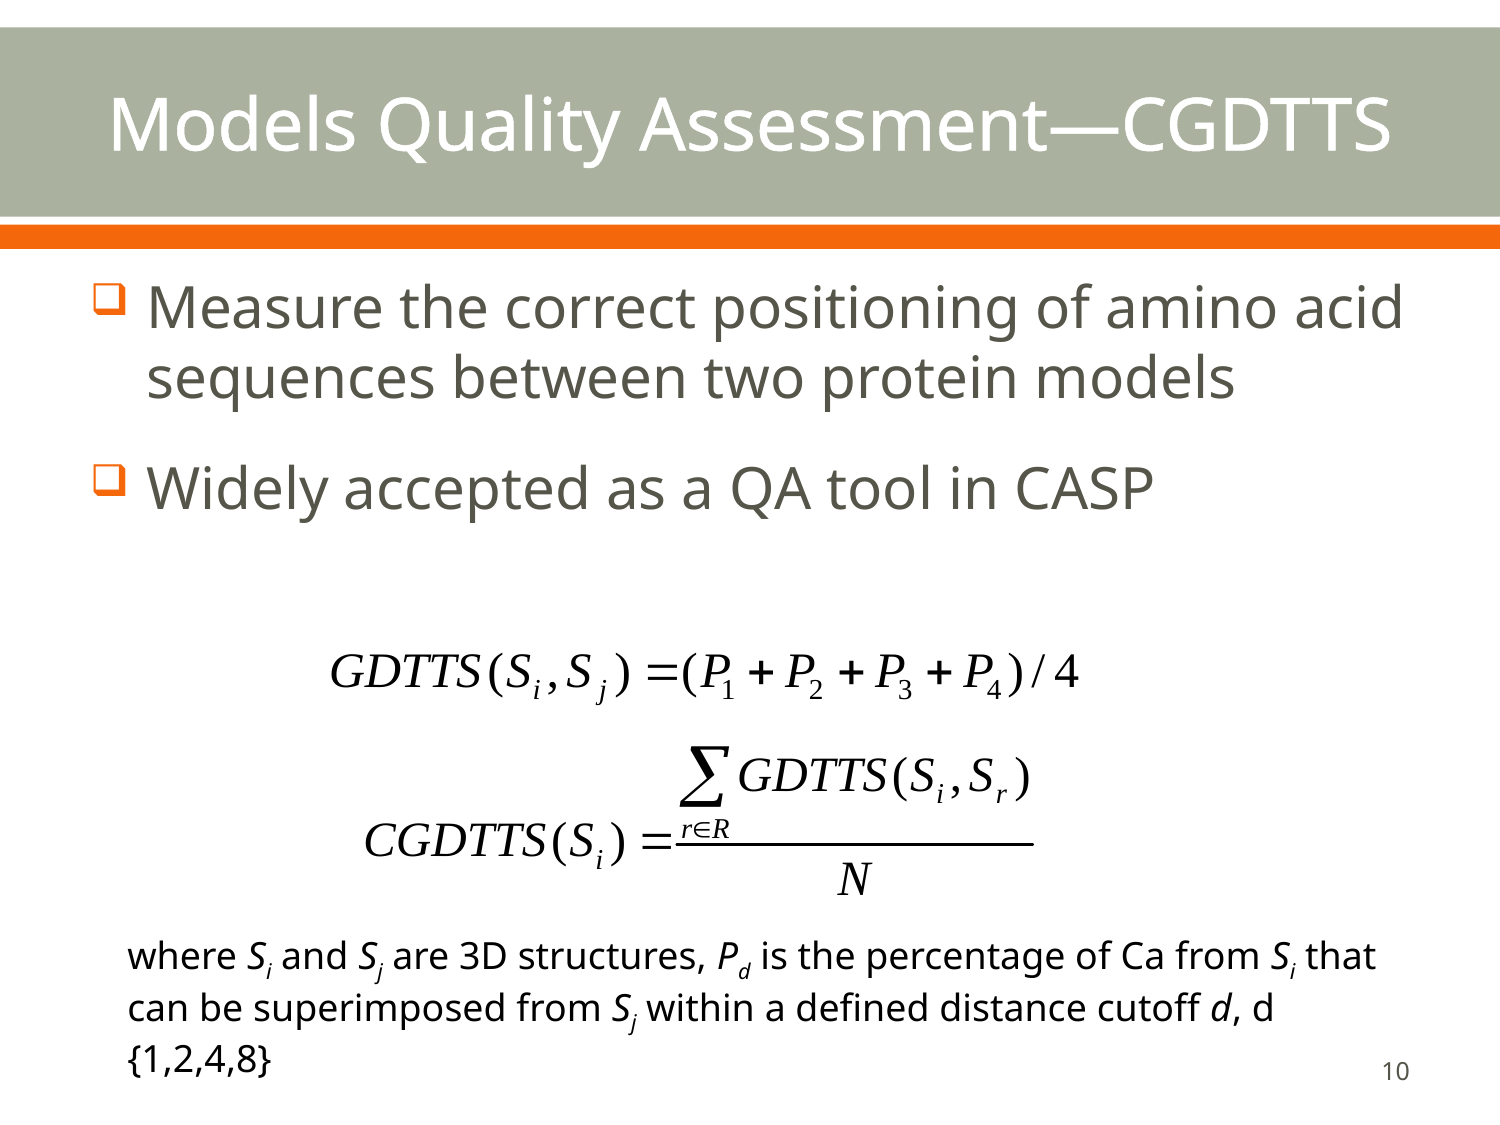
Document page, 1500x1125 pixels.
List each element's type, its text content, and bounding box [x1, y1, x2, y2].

slide_number 10 [1074, 1042, 1425, 1103]
title Models Quality Assessment—CGDTTS [75, 29, 1425, 213]
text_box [322, 637, 1089, 717]
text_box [356, 737, 1045, 907]
list Measure the correct positioning of amino acid sequences between two protein models Widely accepted as a QA tool in CASP [75, 262, 1425, 1005]
